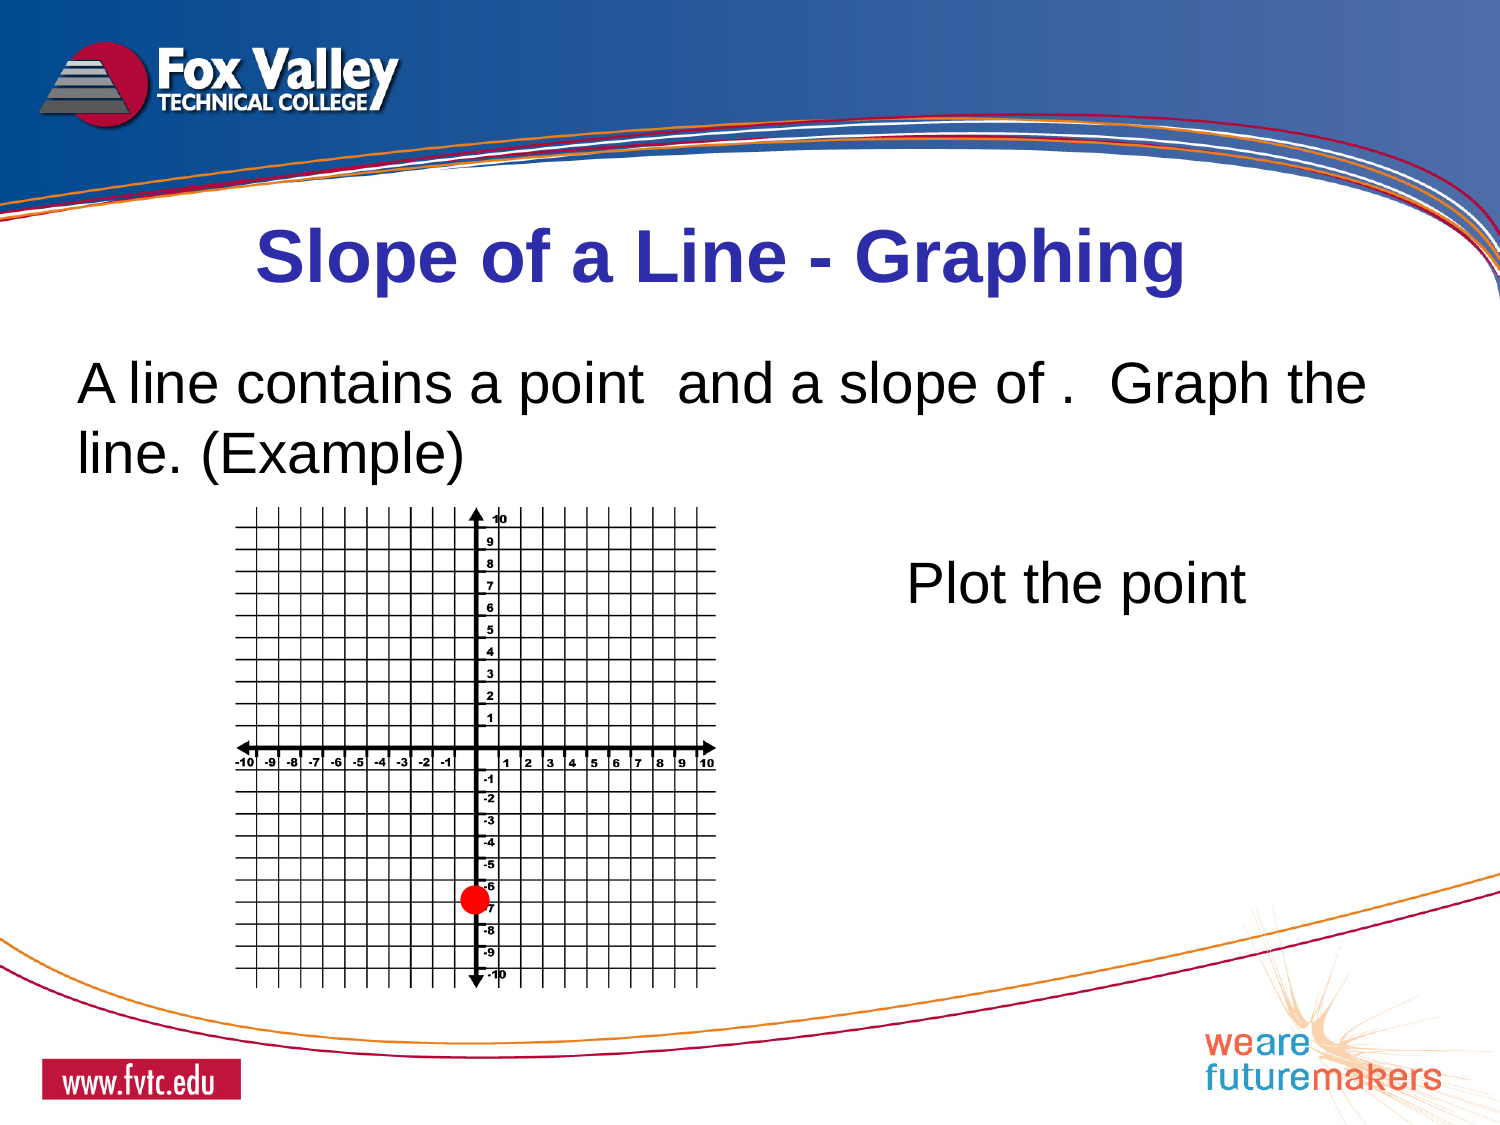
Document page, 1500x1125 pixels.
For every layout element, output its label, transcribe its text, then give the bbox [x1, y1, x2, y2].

text_box Slope of a Line - Graphing [240, 199, 1204, 305]
picture [0, 0, 1500, 1125]
